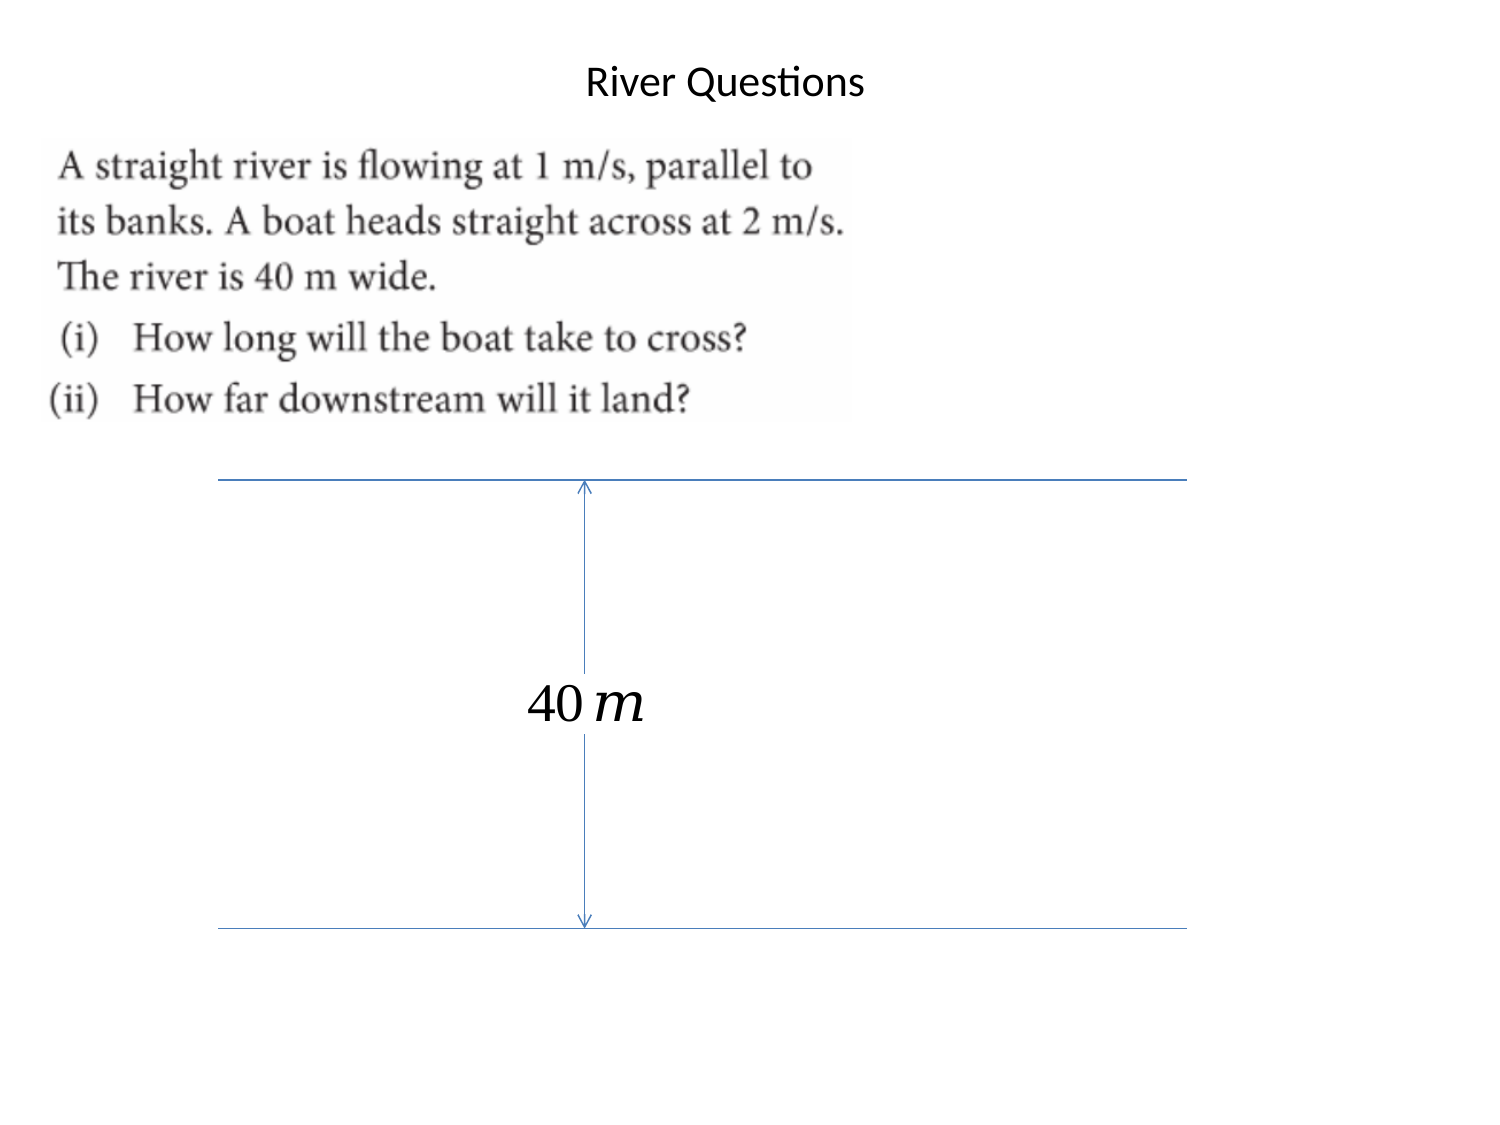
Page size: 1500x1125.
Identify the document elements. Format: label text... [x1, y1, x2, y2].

picture [41, 137, 852, 422]
title River Questions [75, 45, 1376, 114]
